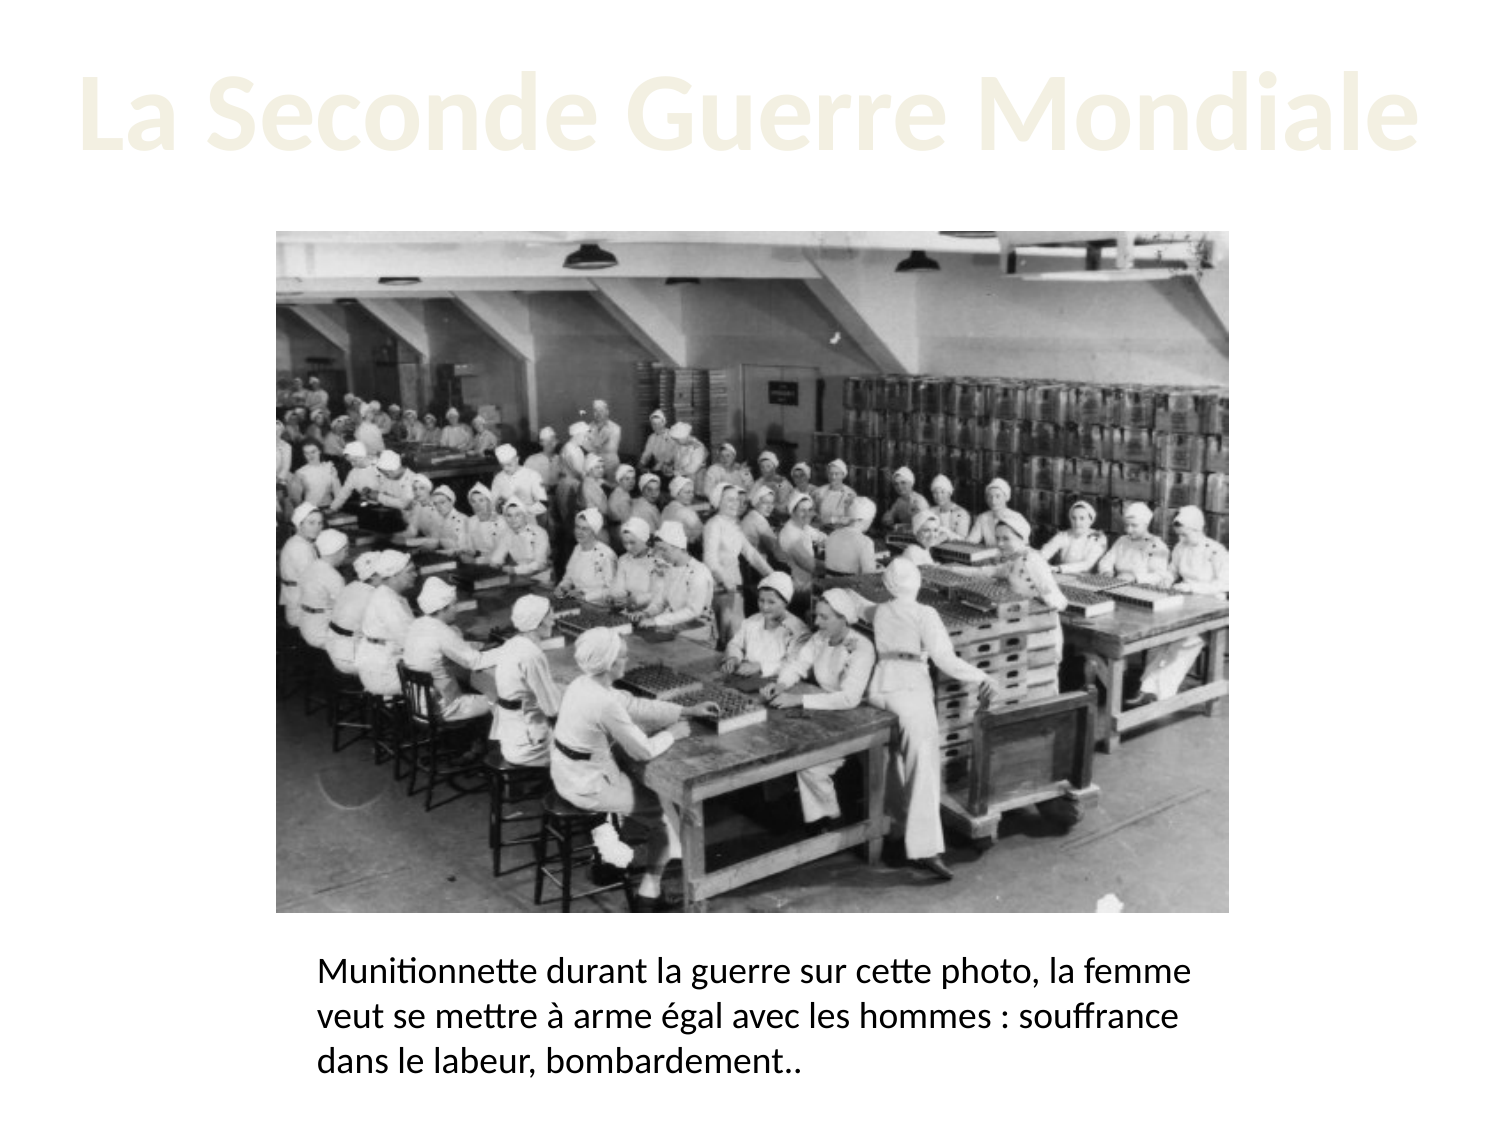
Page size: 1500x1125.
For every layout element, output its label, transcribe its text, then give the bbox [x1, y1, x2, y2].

picture [275, 231, 1229, 914]
text_box La Seconde Guerre Mondiale [0, 30, 1500, 181]
text_box Munitionnette durant la guerre sur cette photo, la femme veut se mettre à arme égal avec les hommes : souffrance dans le labeur, bombardement.. [302, 938, 1229, 1089]
